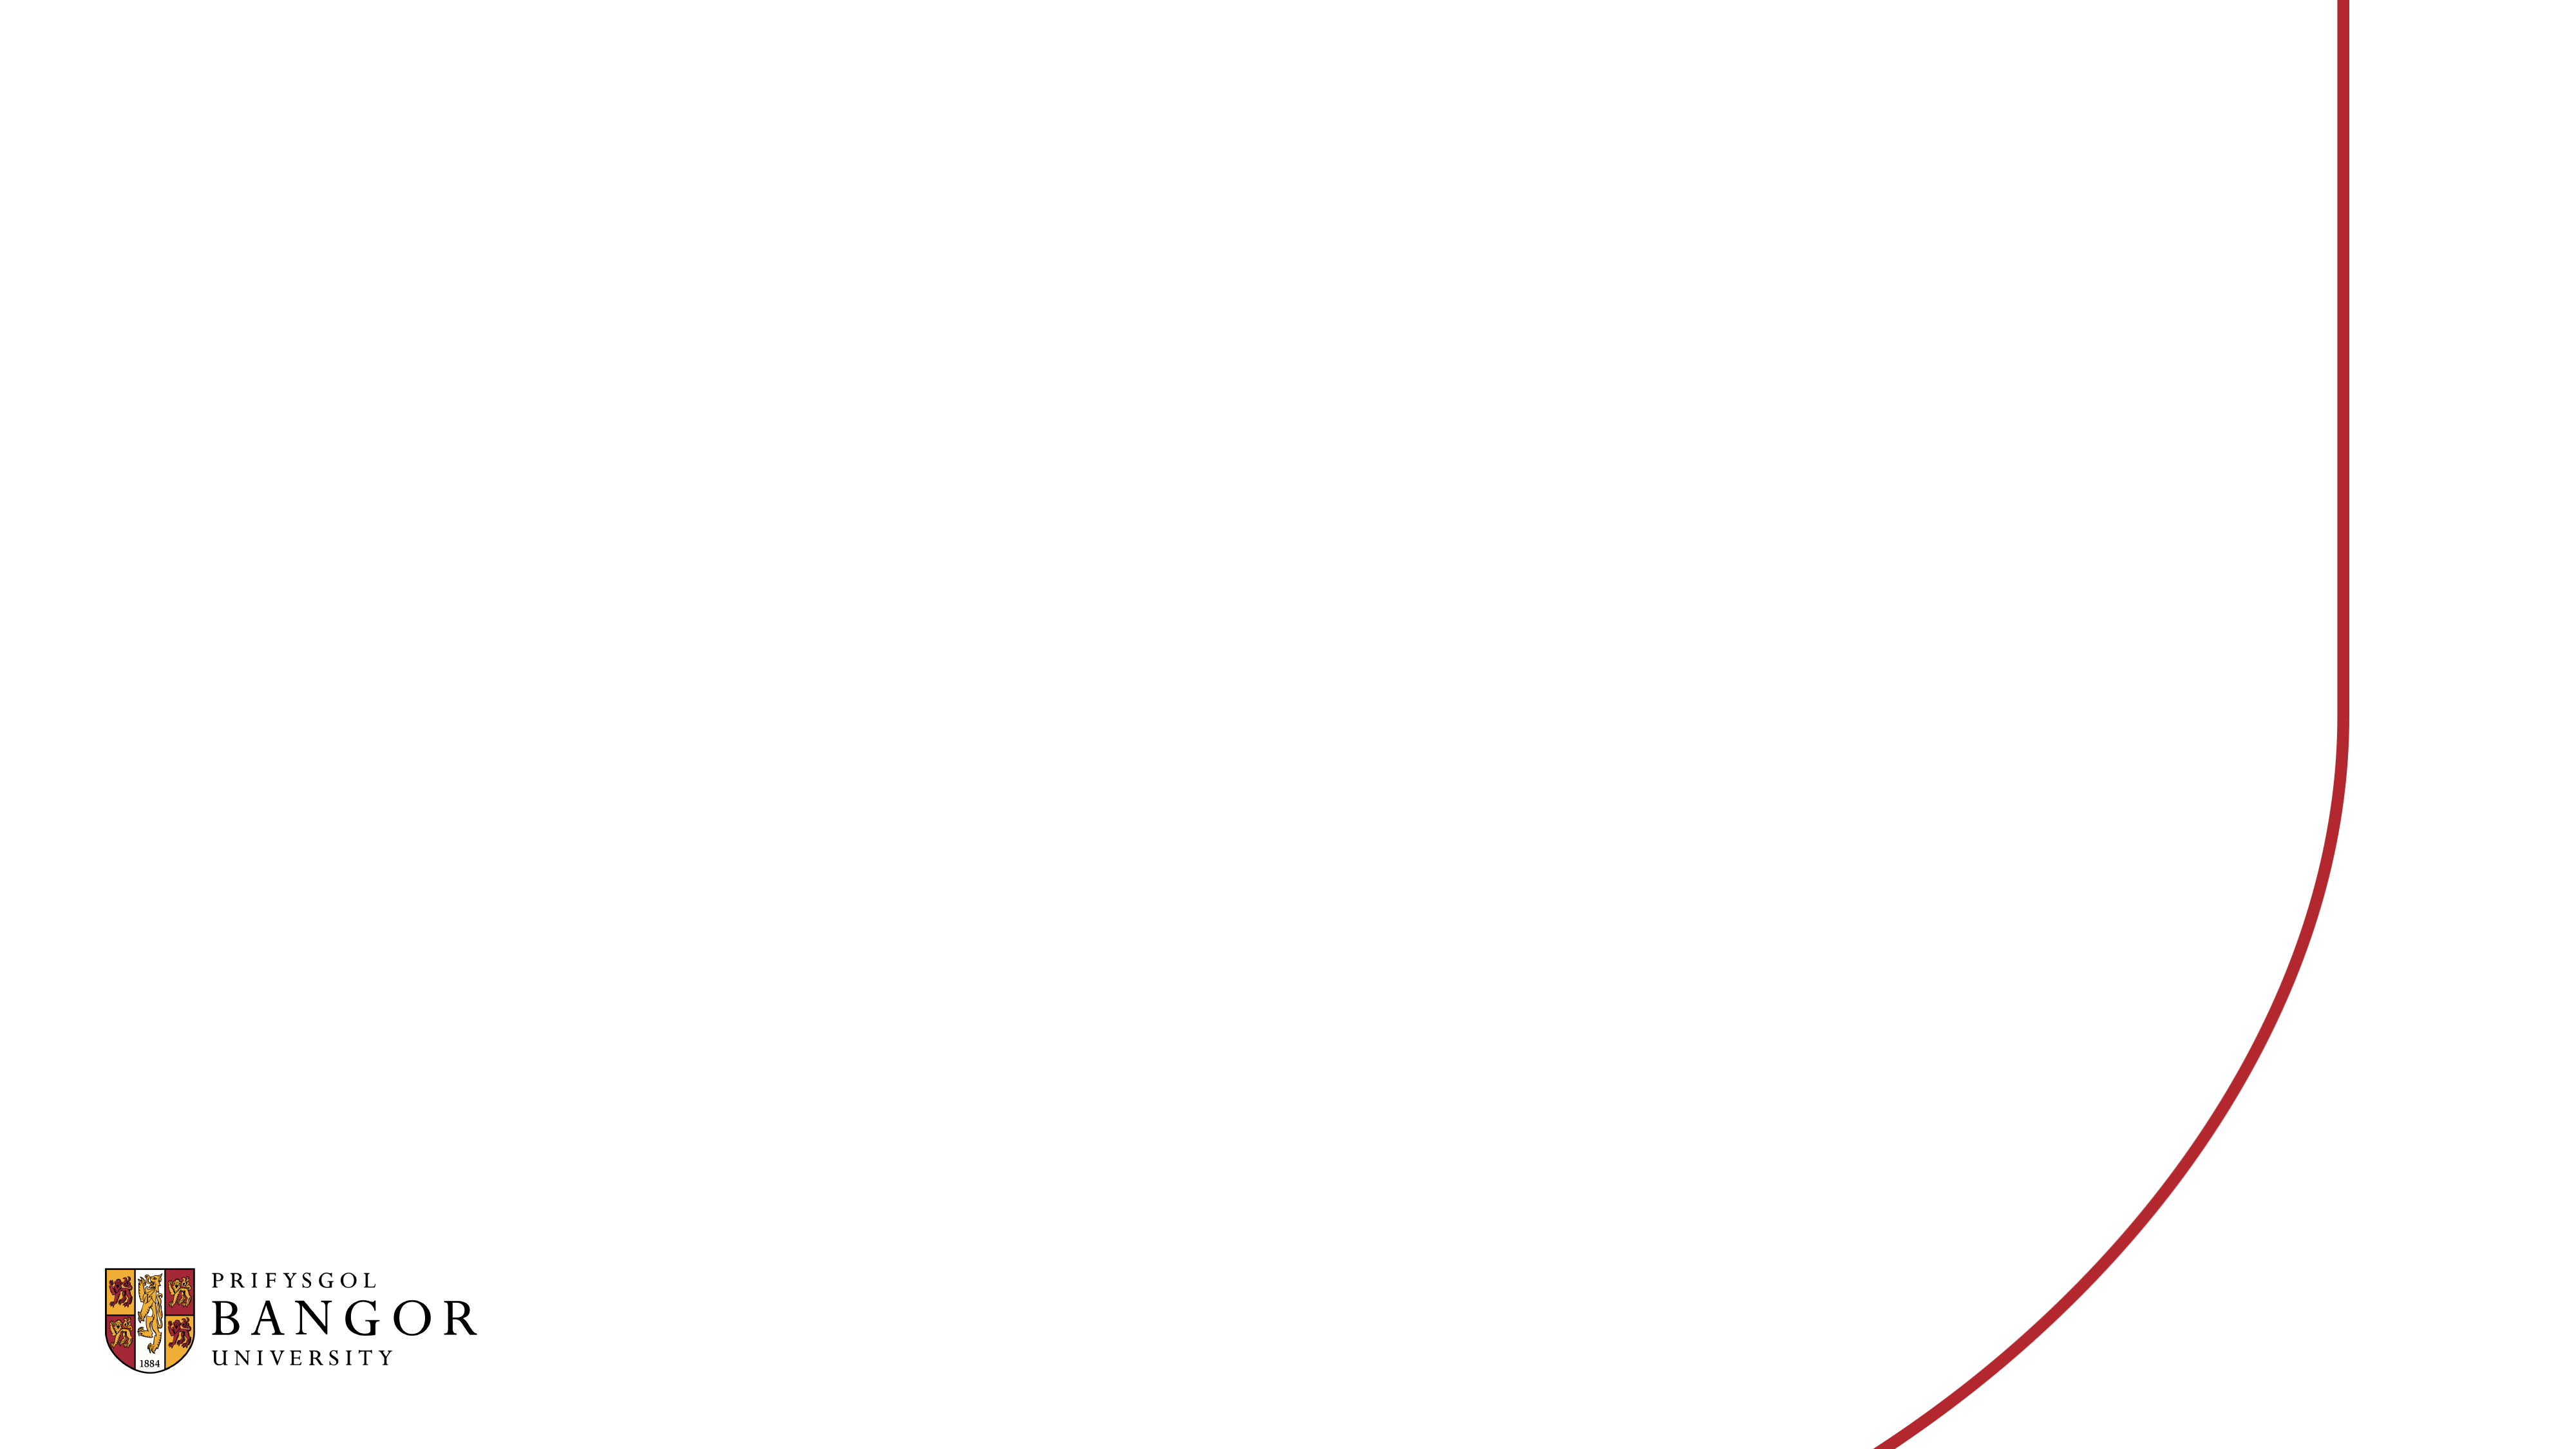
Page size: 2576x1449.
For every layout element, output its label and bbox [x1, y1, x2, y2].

picture [1865, 0, 2349, 1449]
picture [105, 1268, 477, 1374]
